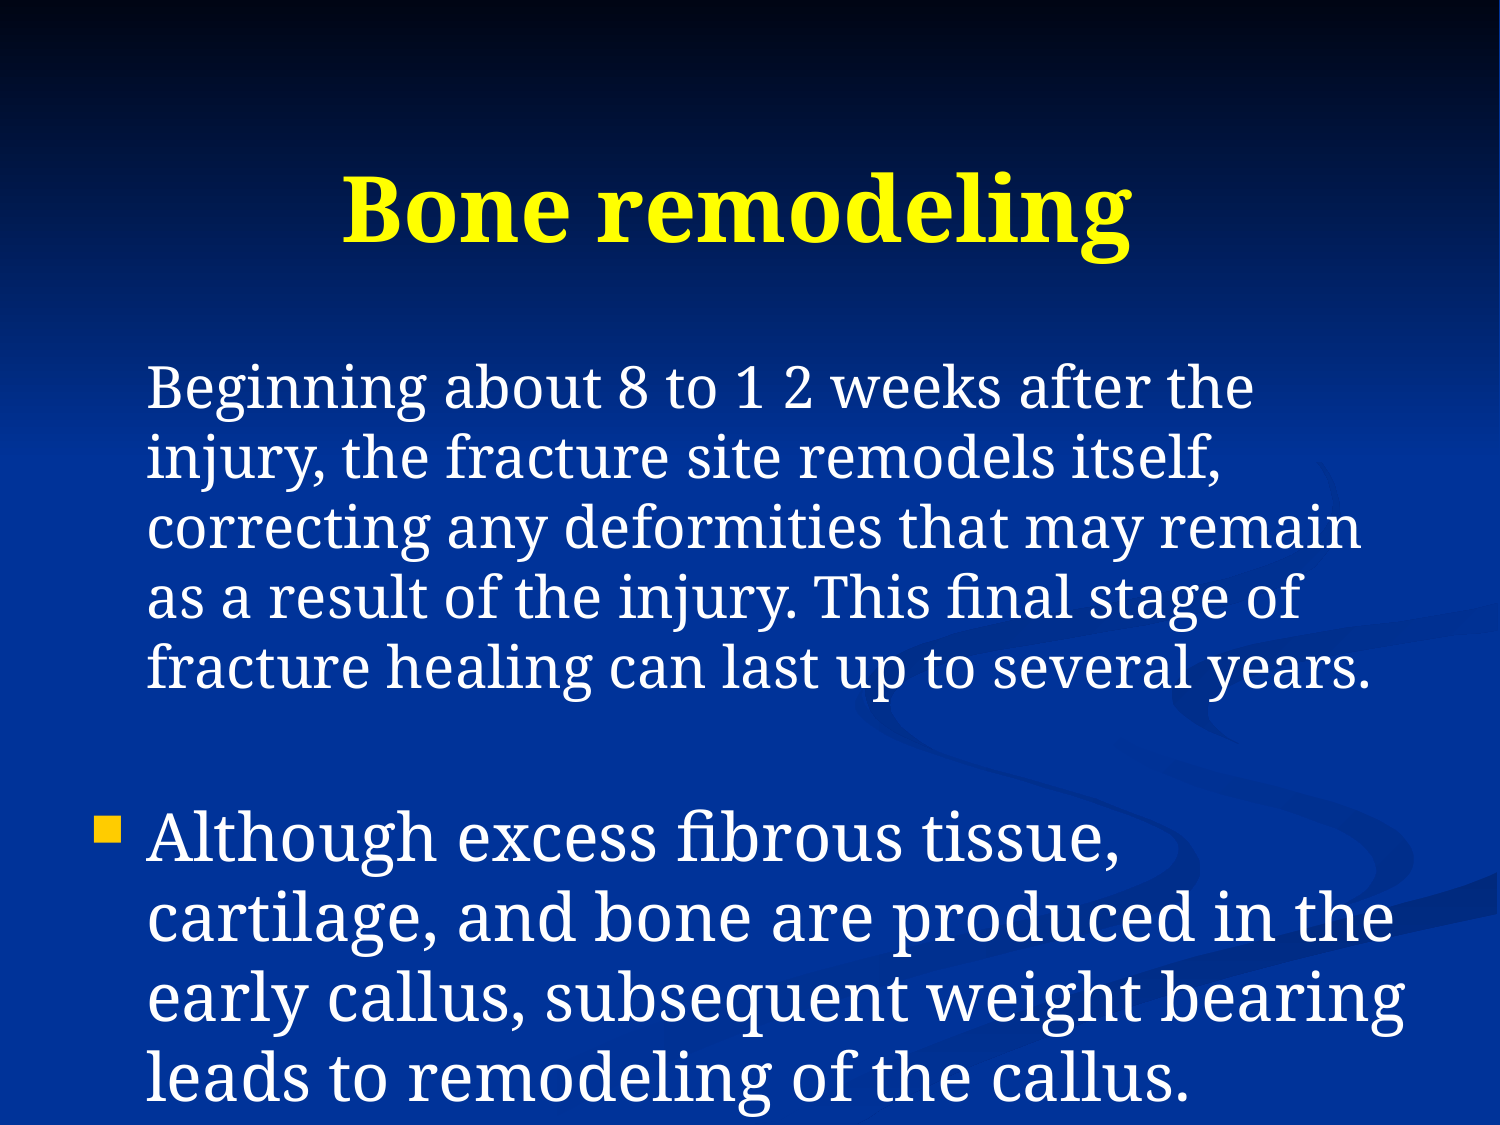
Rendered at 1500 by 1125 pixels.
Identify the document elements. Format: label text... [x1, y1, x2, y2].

title Bone remodeling [62, 112, 1413, 301]
list Beginning about 8 to 1 2 weeks after the injury, the fracture site remodels itself, correcting any deformities that may remain as a result of the injury. This final stage of fracture healing can last up to several years. Although excess fibrous tissue, cartilage, and bone are produced in the early callus, subsequent weight bearing leads to remodeling of the callus. [74, 262, 1426, 1006]
